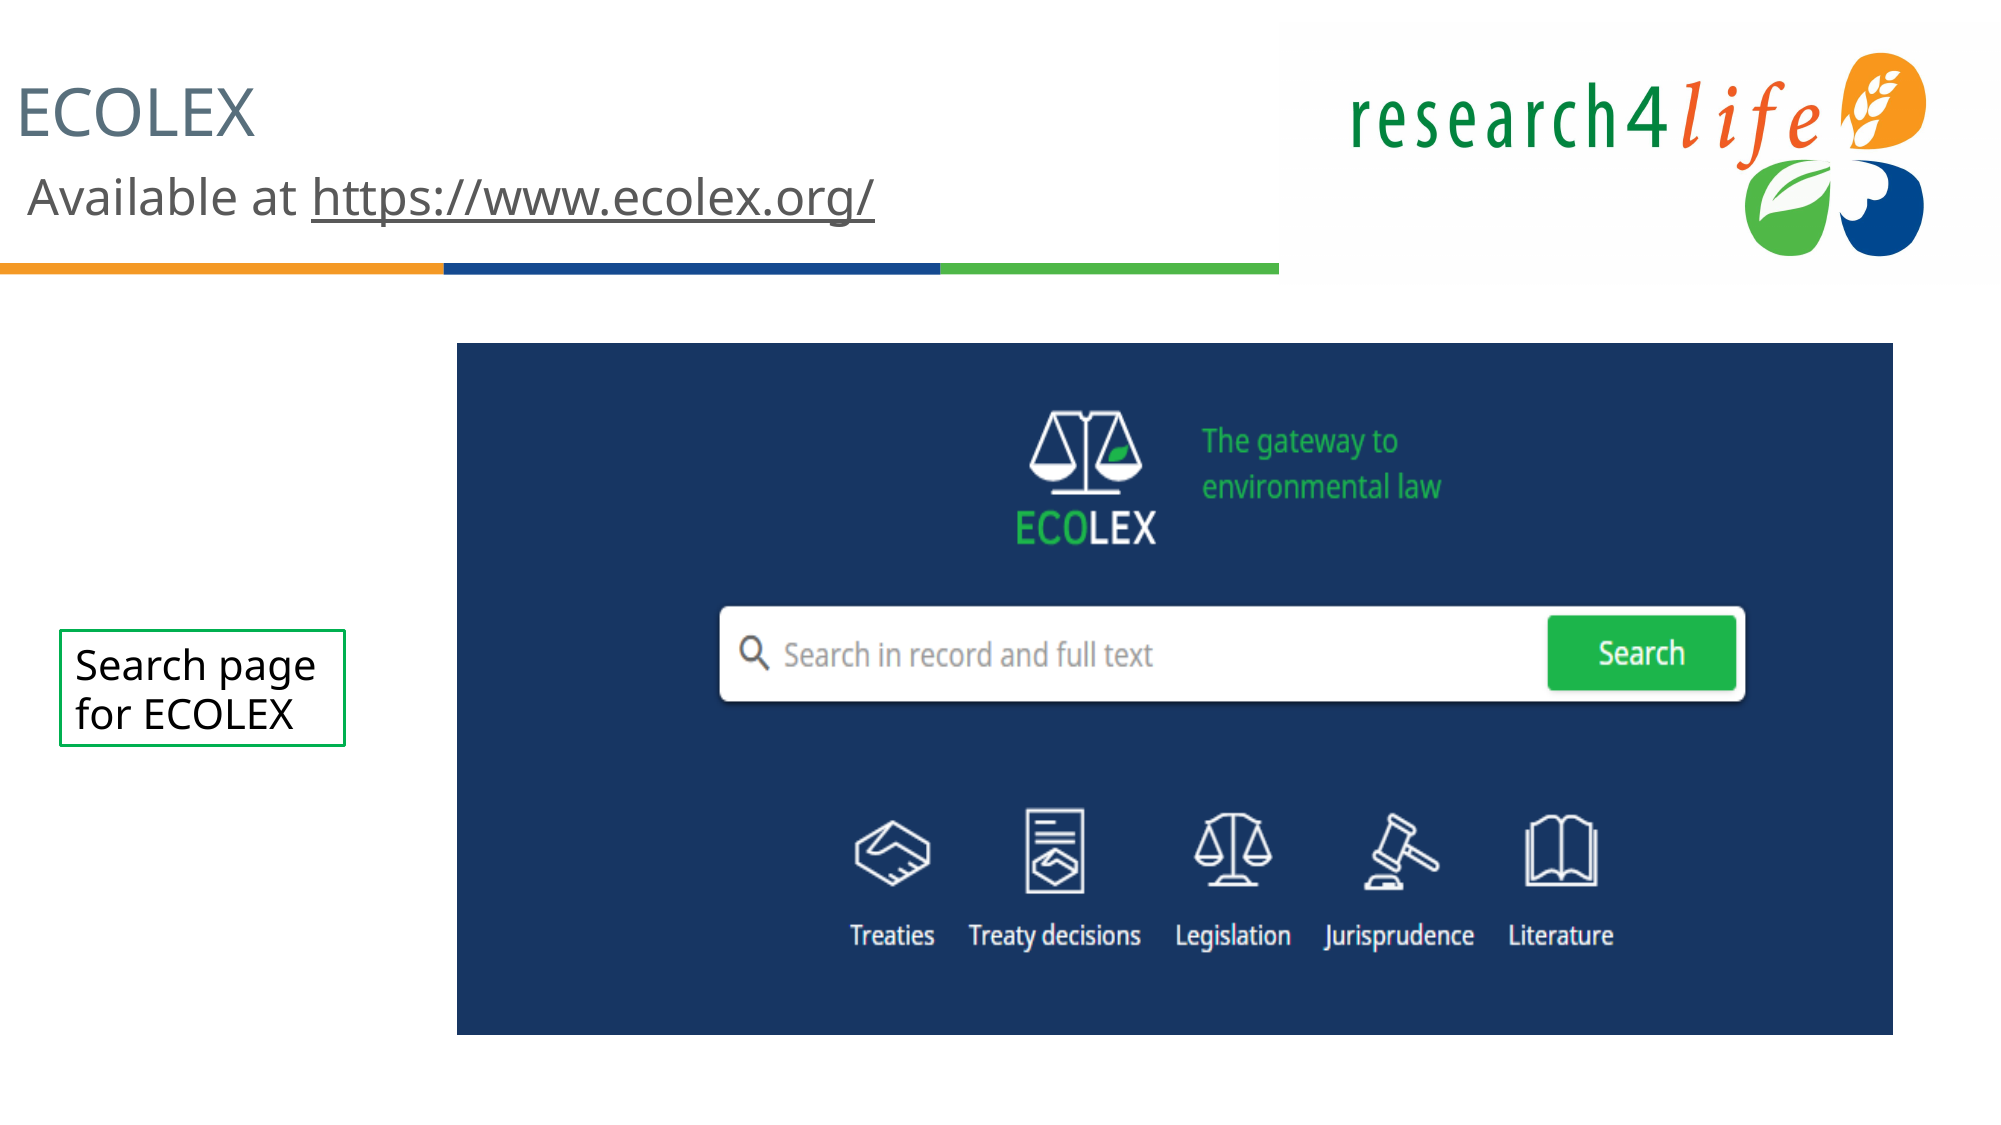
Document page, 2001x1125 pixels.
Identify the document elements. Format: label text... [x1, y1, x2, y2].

text_box Search page for ECOLEX [60, 630, 345, 746]
picture [456, 343, 1893, 1036]
title ECOLEX [0, 71, 1250, 158]
picture [1279, 22, 2000, 285]
list Available at https://www.ecolex.org/ [0, 158, 1578, 276]
